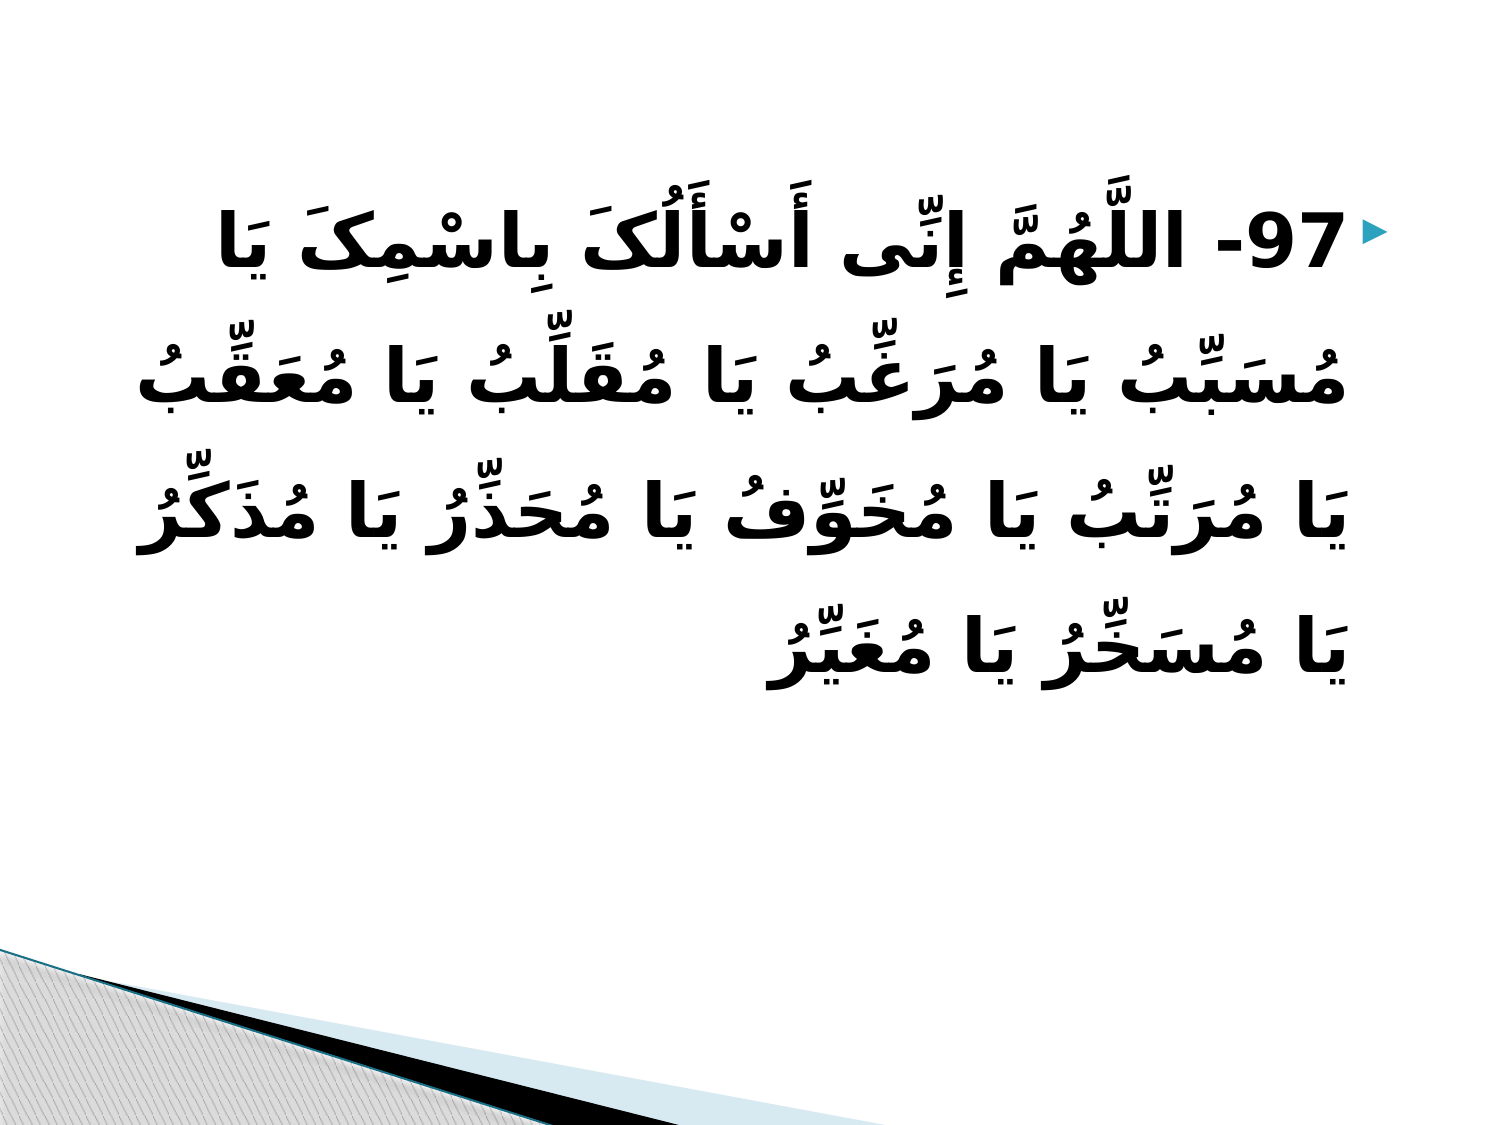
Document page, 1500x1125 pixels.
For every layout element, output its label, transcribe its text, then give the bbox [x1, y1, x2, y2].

list 97- اللَّهُمَّ إِنِّی أَسْأَلُکَ بِاسْمِکَ یَا مُسَبِّبُ یَا مُرَغِّبُ یَا مُقَلِّبُ یَا مُعَقِّبُ یَا مُرَتِّبُ یَا مُخَوِّفُ یَا مُحَذِّرُ یَا مُذَکِّرُ یَا مُسَخِّرُ یَا مُغَیِّرُ [75, 140, 1425, 1000]
